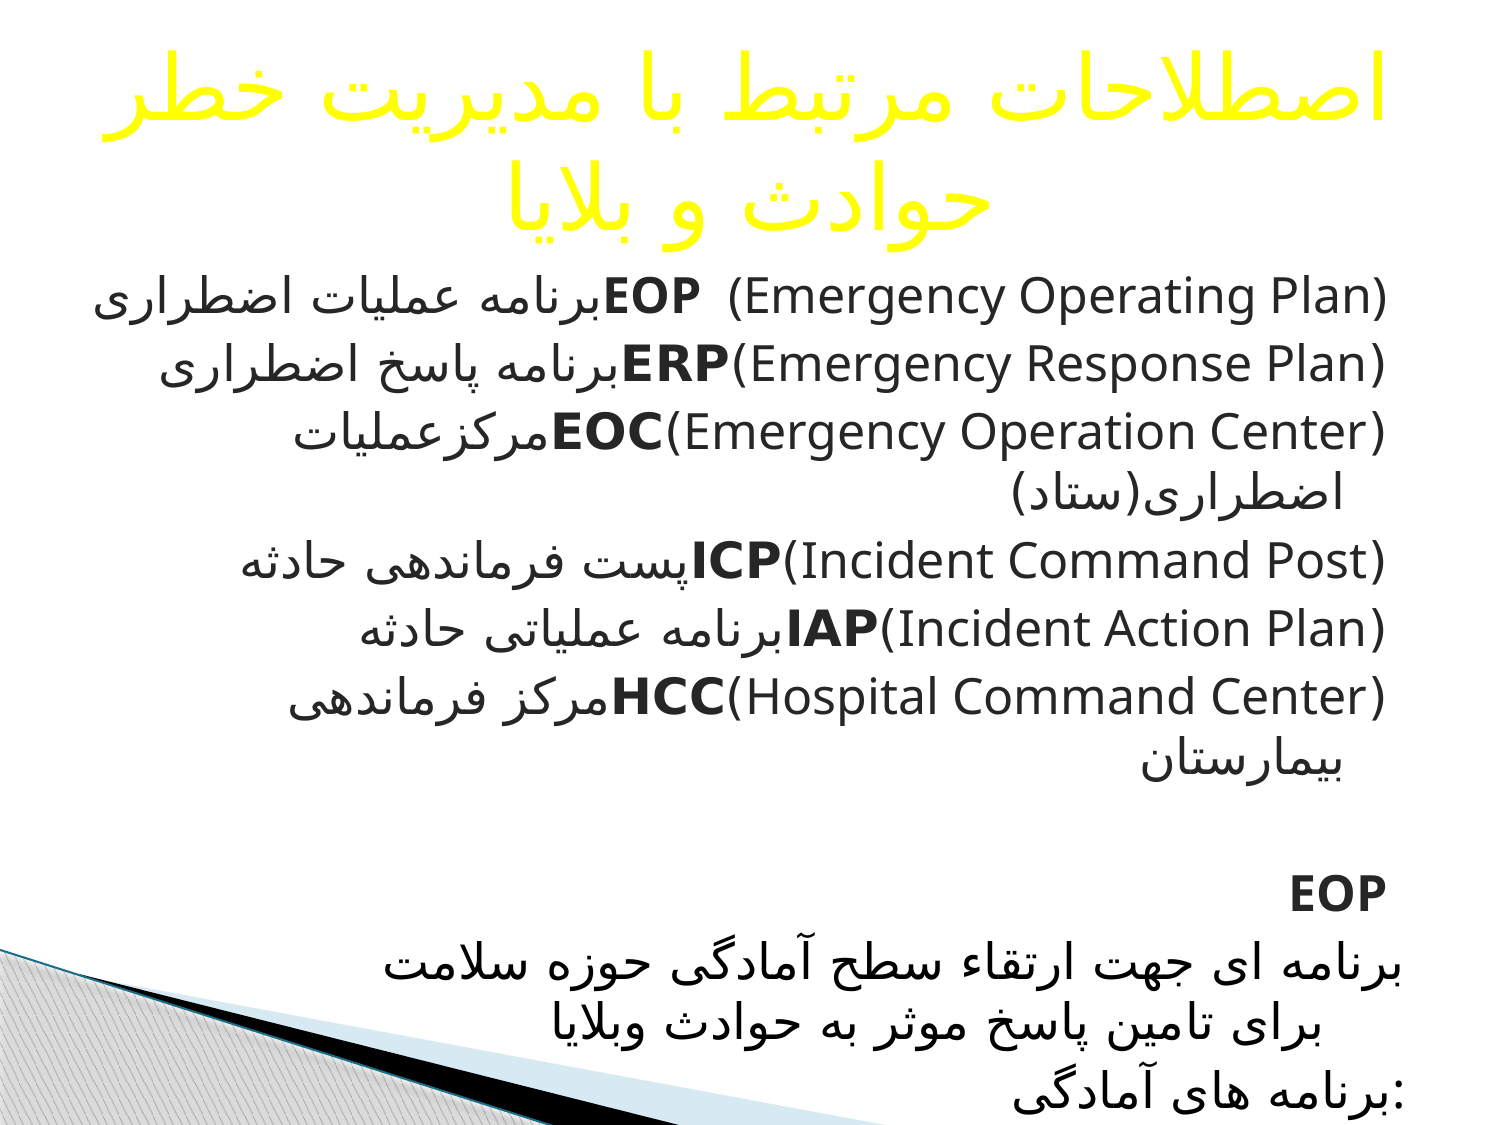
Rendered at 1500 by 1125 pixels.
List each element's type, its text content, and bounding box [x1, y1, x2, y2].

title اصطلاحات مرتبط با مدیریت خطر حوادث و بلایا [75, 45, 1425, 233]
list EOP (Emergency Operating Plan)برنامه عملیات اضطراری (Emergency Response Plan)ERPبرنامه پاسخ اضطراری (Emergency Operation Center)EOCمرکزعملیات اضطراری(ستاد) (Incident Command Post)ICPپست فرماندهی حادثه (Incident Action Plan)IAPبرنامه عملیاتی حادثه (Hospital Command Center)HCCمرکز فرماندهی بیمارستان EOP برنامه ای جهت ارتقاء سطح آمادگی حوزه سلامت برای تامین پاسخ موثر به حوادث وبلایا برنامه های آمادگی: با رویکرد تمام مخاطرات مخاطرات خاص [70, 187, 1421, 614]
